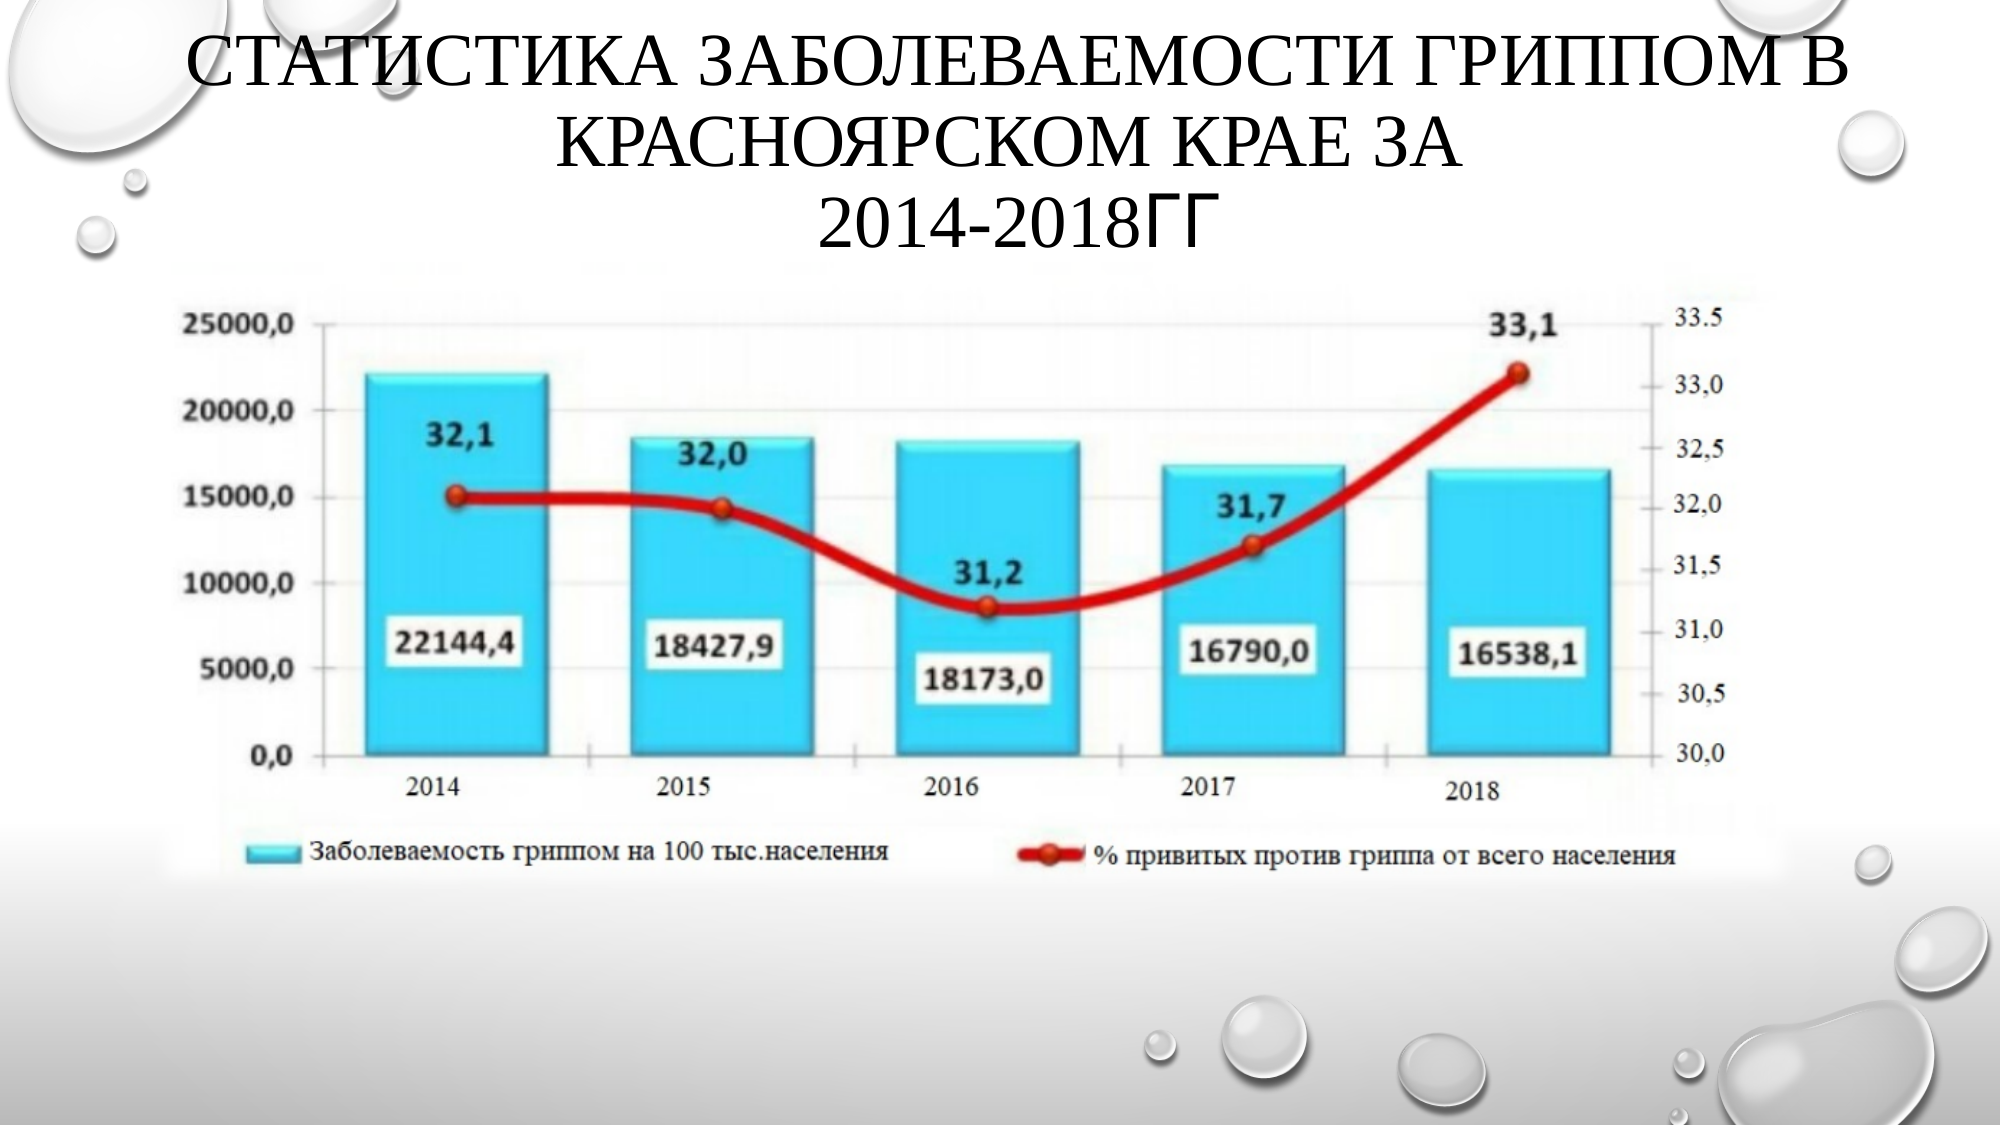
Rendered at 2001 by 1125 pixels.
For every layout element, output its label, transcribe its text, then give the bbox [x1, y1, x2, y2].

title Статистика заболеваемости гриппом в красноярском крае за 2014-2018гг [169, 11, 1870, 274]
picture [0, 0, 2000, 1125]
